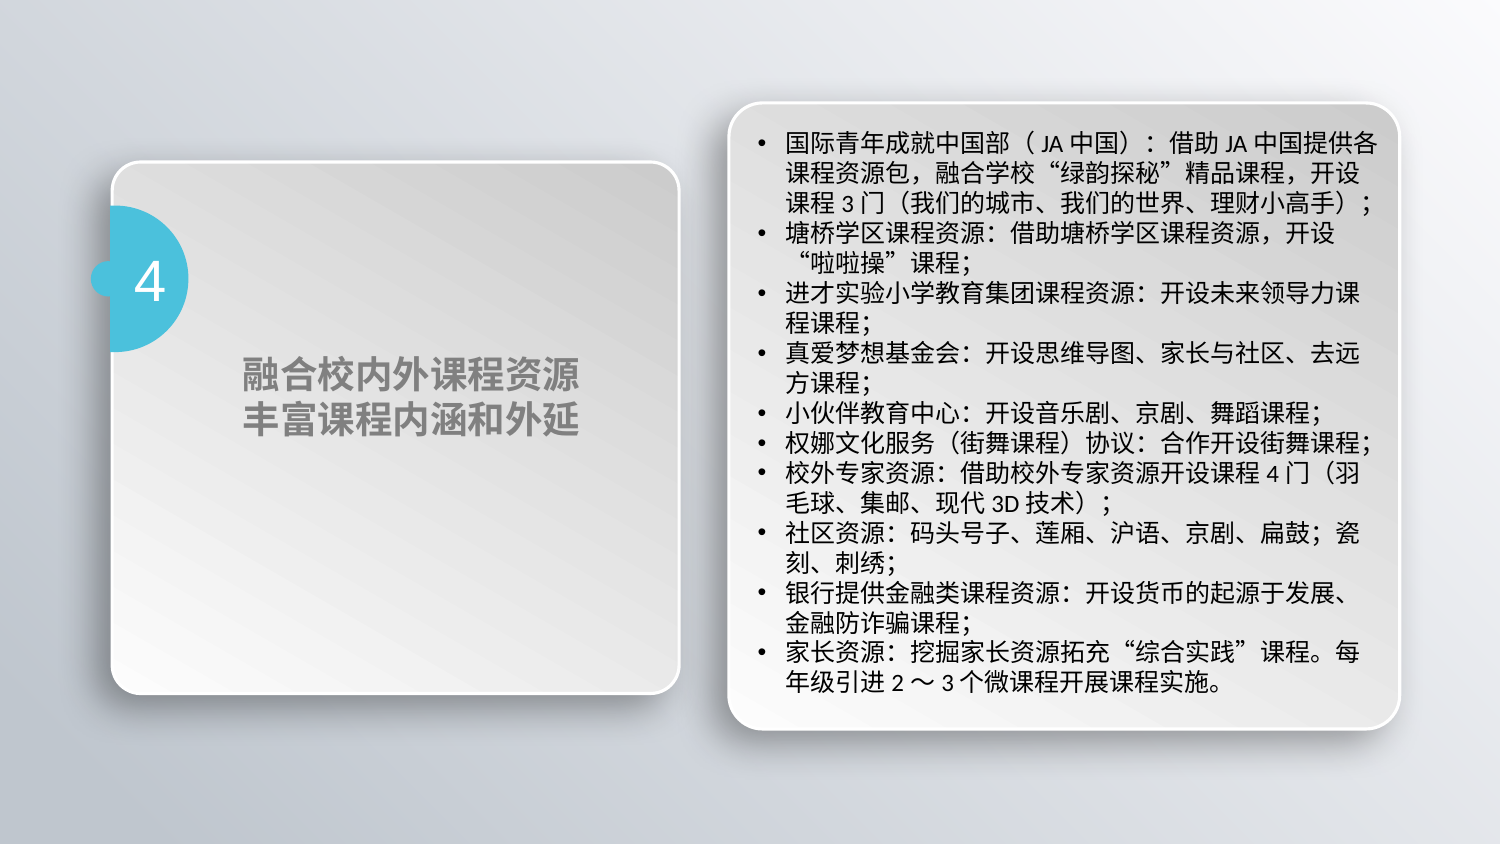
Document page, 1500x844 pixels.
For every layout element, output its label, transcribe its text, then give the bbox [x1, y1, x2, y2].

title 融合校内外课程资源 丰富课程内涵和外延 [143, 325, 680, 466]
text_box 4 [119, 235, 169, 321]
text_box 国际青年成就中国部（JA中国）：借助JA中国提供各课程资源包，融合学校“绿韵探秘”精品课程，开设课程3门（我们的城市、我们的世界、理财小高手）； 塘桥学区课程资源：借助塘桥学区课程资源，开设“啦啦操”课程； 进才实验小学教育集团课程资源：开设未来领导力课程课程； 真爱梦想基金会：开设思维导图、家长与社区、去远方课程； 小伙伴教育中心：开设音乐剧、京剧、舞蹈课程； 权娜文化服务（街舞课程）协议：合作开设街舞课程； 校外专家资源：借助校外专家资源开设课程4门（羽毛球、集邮、现代3D技术）； 社区资源：码头号子、莲厢、沪语、京剧、扁鼓；瓷刻、刺绣； 银行提供金融类课程资源：开设货币的起源于发展、金融防诈骗课程； 家长资源：挖掘家长资源拓充“综合实践”课程。每年级引进2～3个微课程开展课程实施。 [742, 120, 1395, 705]
text_box [726, 100, 1402, 732]
text_box [110, 159, 682, 696]
text_box [88, 203, 191, 355]
